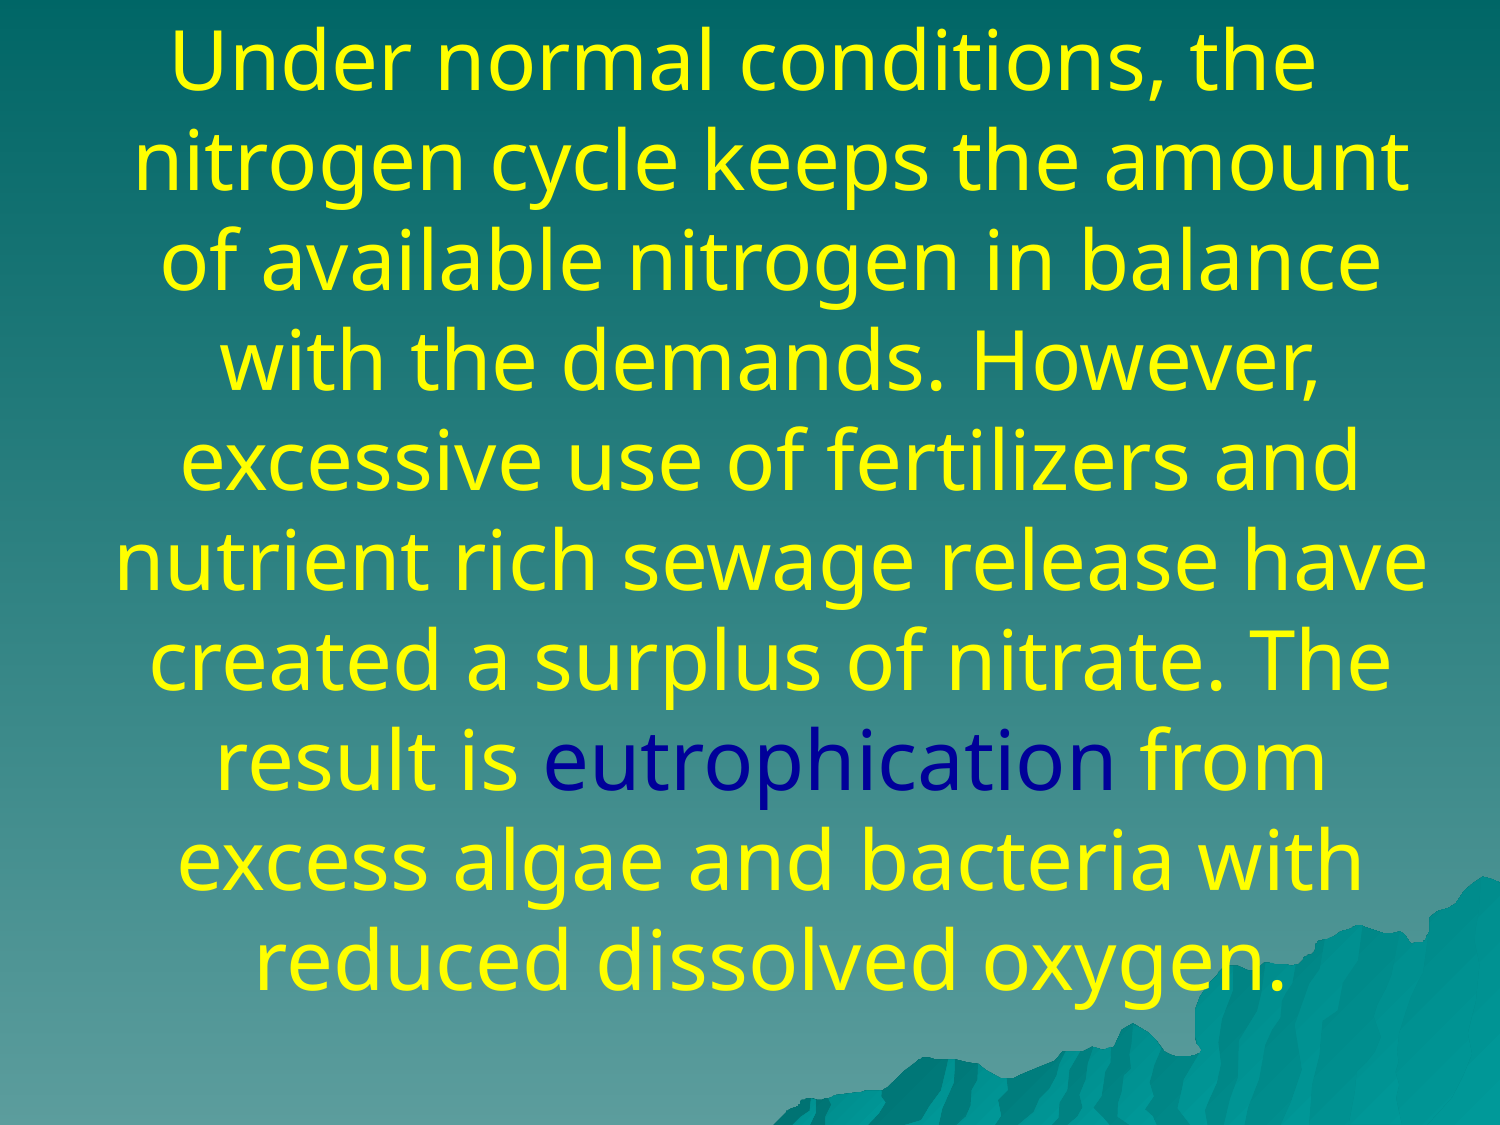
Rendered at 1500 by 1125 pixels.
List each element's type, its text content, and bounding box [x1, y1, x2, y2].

list Under normal conditions, the nitrogen cycle keeps the amount of available nitrogen in balance with the demands. However, excessive use of fertilizers and nutrient rich sewage release have created a surplus of nitrate. The result is eutrophication from excess algae and bacteria with reduced dissolved oxygen. [37, 0, 1451, 1088]
